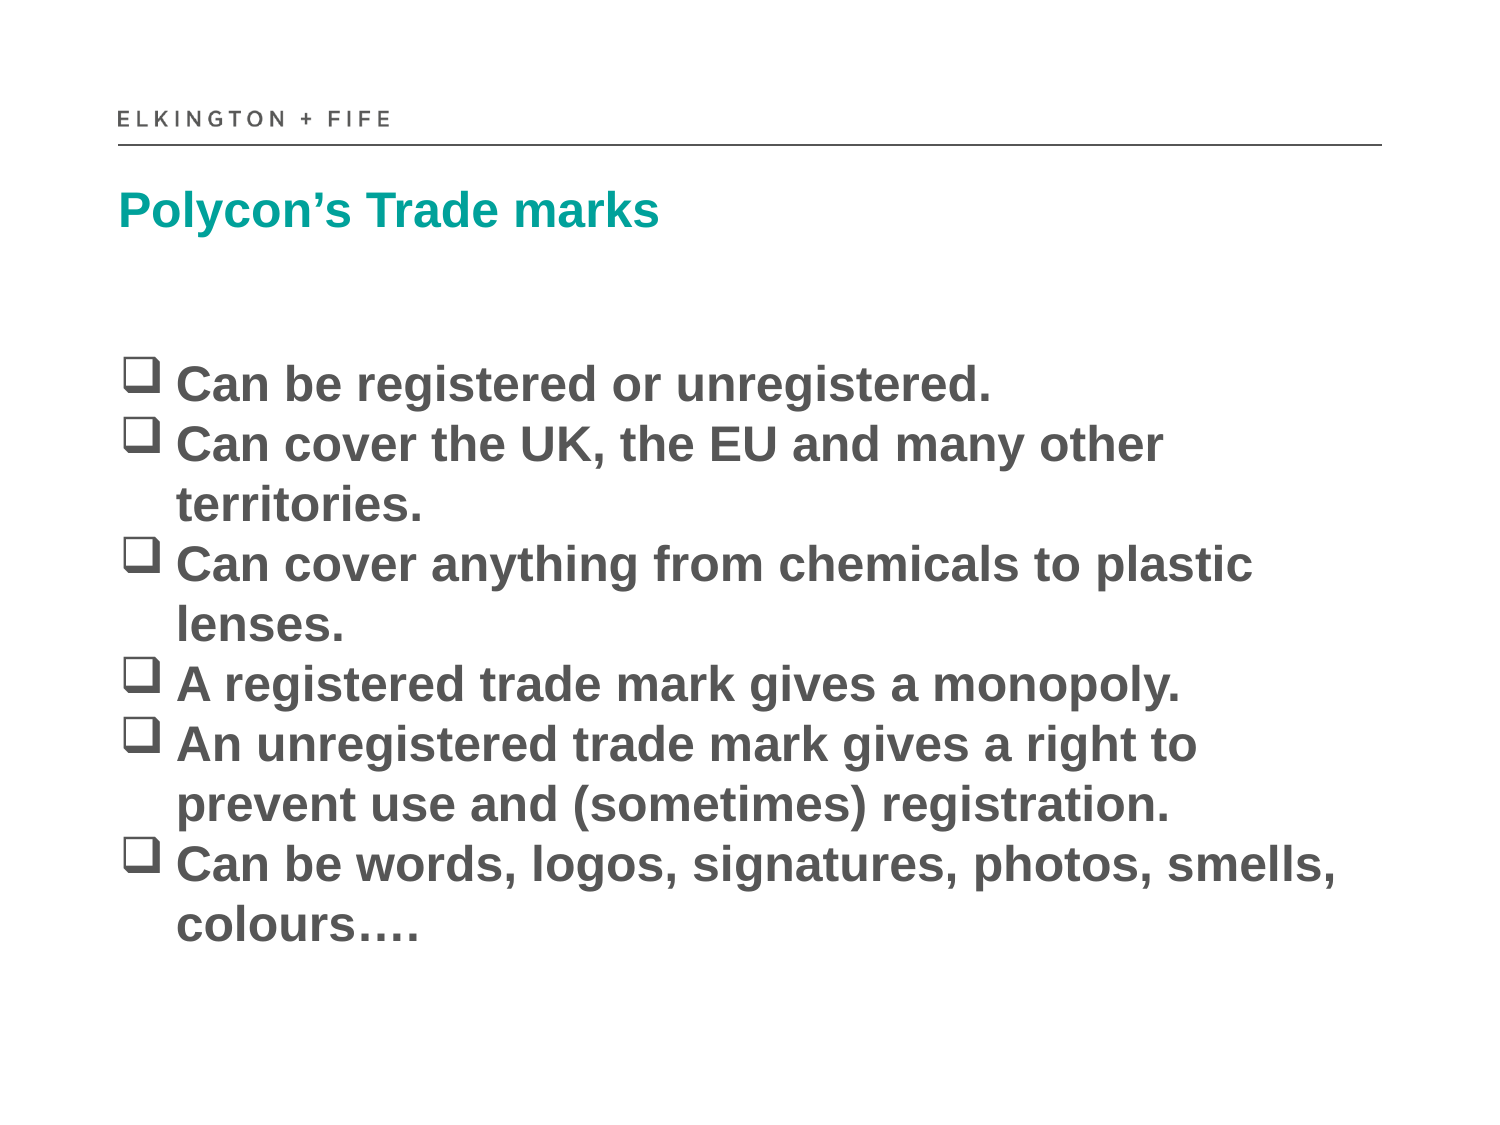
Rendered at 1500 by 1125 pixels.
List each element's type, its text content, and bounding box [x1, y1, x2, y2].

title Polycon’s Trade marks [118, 177, 1382, 323]
list Can be registered or unregistered. Can cover the UK, the EU and many other territories. Can cover anything from chemicals to plastic lenses. A registered trade mark gives a monopoly. An unregistered trade mark gives a right to prevent use and (sometimes) registration. Can be words, logos, signatures, photos, smells, colours…. [119, 351, 1384, 1031]
picture [118, 110, 389, 127]
